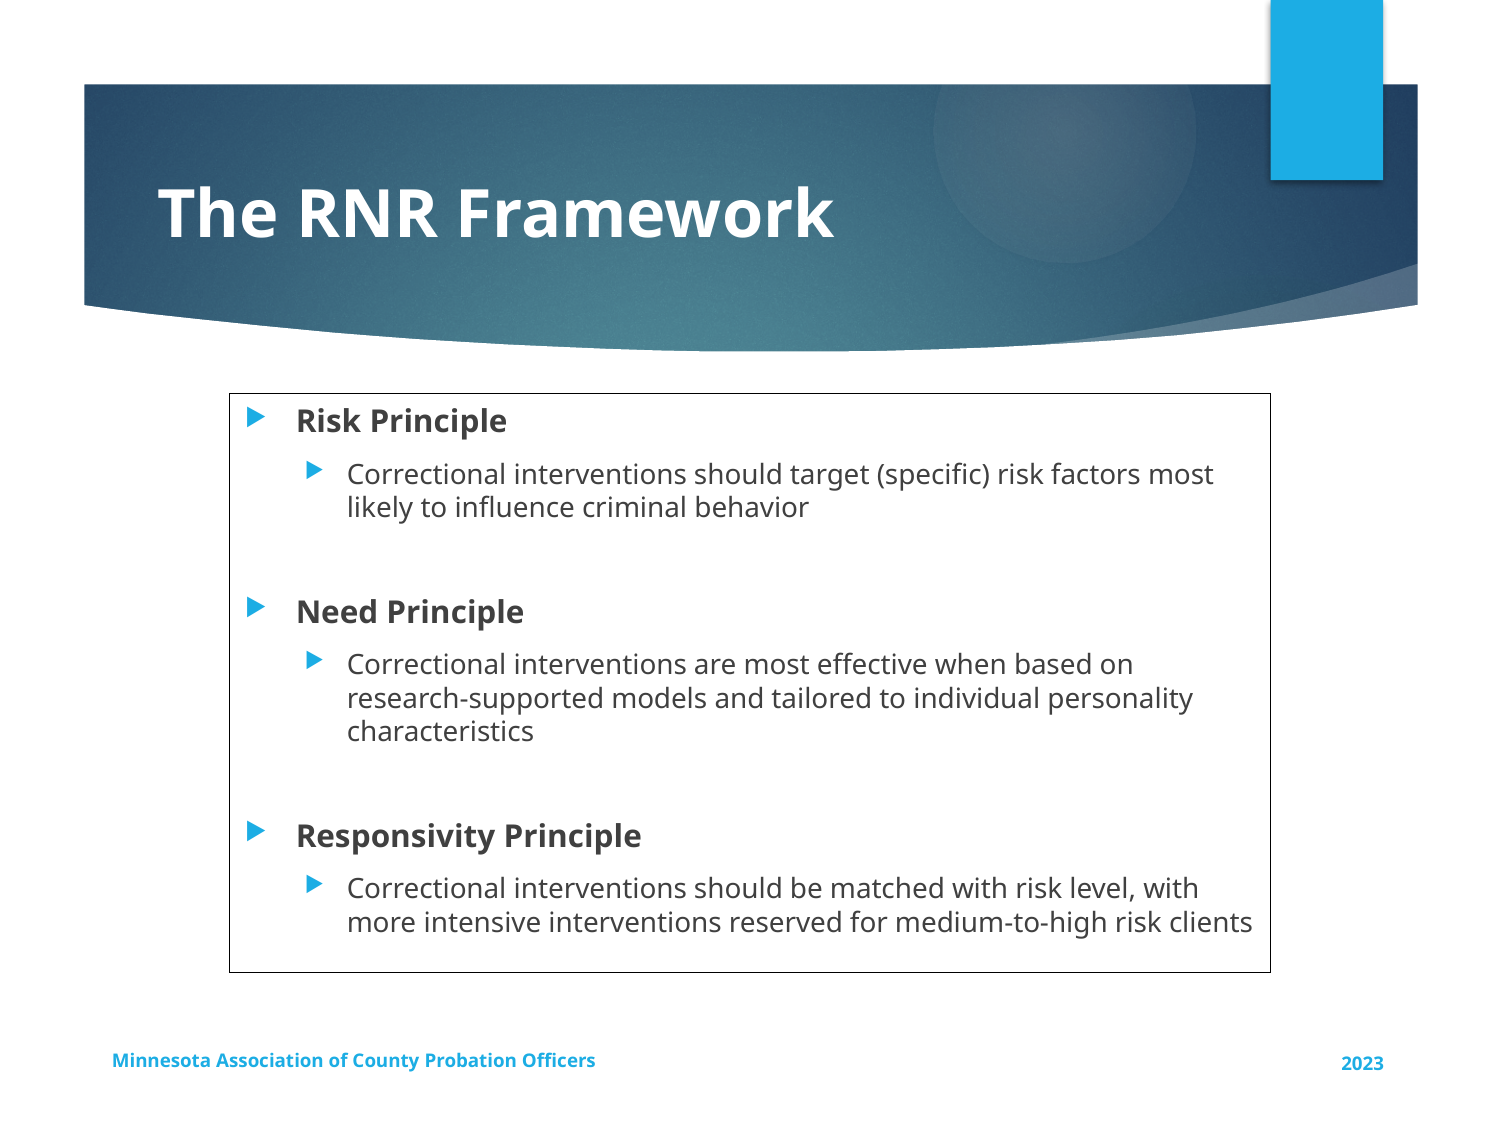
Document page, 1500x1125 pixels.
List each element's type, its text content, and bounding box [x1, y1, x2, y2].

list Risk Principle Correctional interventions should target (specific) risk factors most likely to influence criminal behavior Need Principle Correctional interventions are most effective when based on research-supported models and tailored to individual personality characteristics Responsivity Principle Correctional interventions should be matched with risk level, with more intensive interventions reserved for medium-to-high risk clients [229, 393, 1271, 973]
slide_number 2023 [1236, 1044, 1400, 1082]
footer Minnesota Association of County Probation Officers [96, 1044, 731, 1082]
title The RNR Framework [142, 152, 1183, 269]
